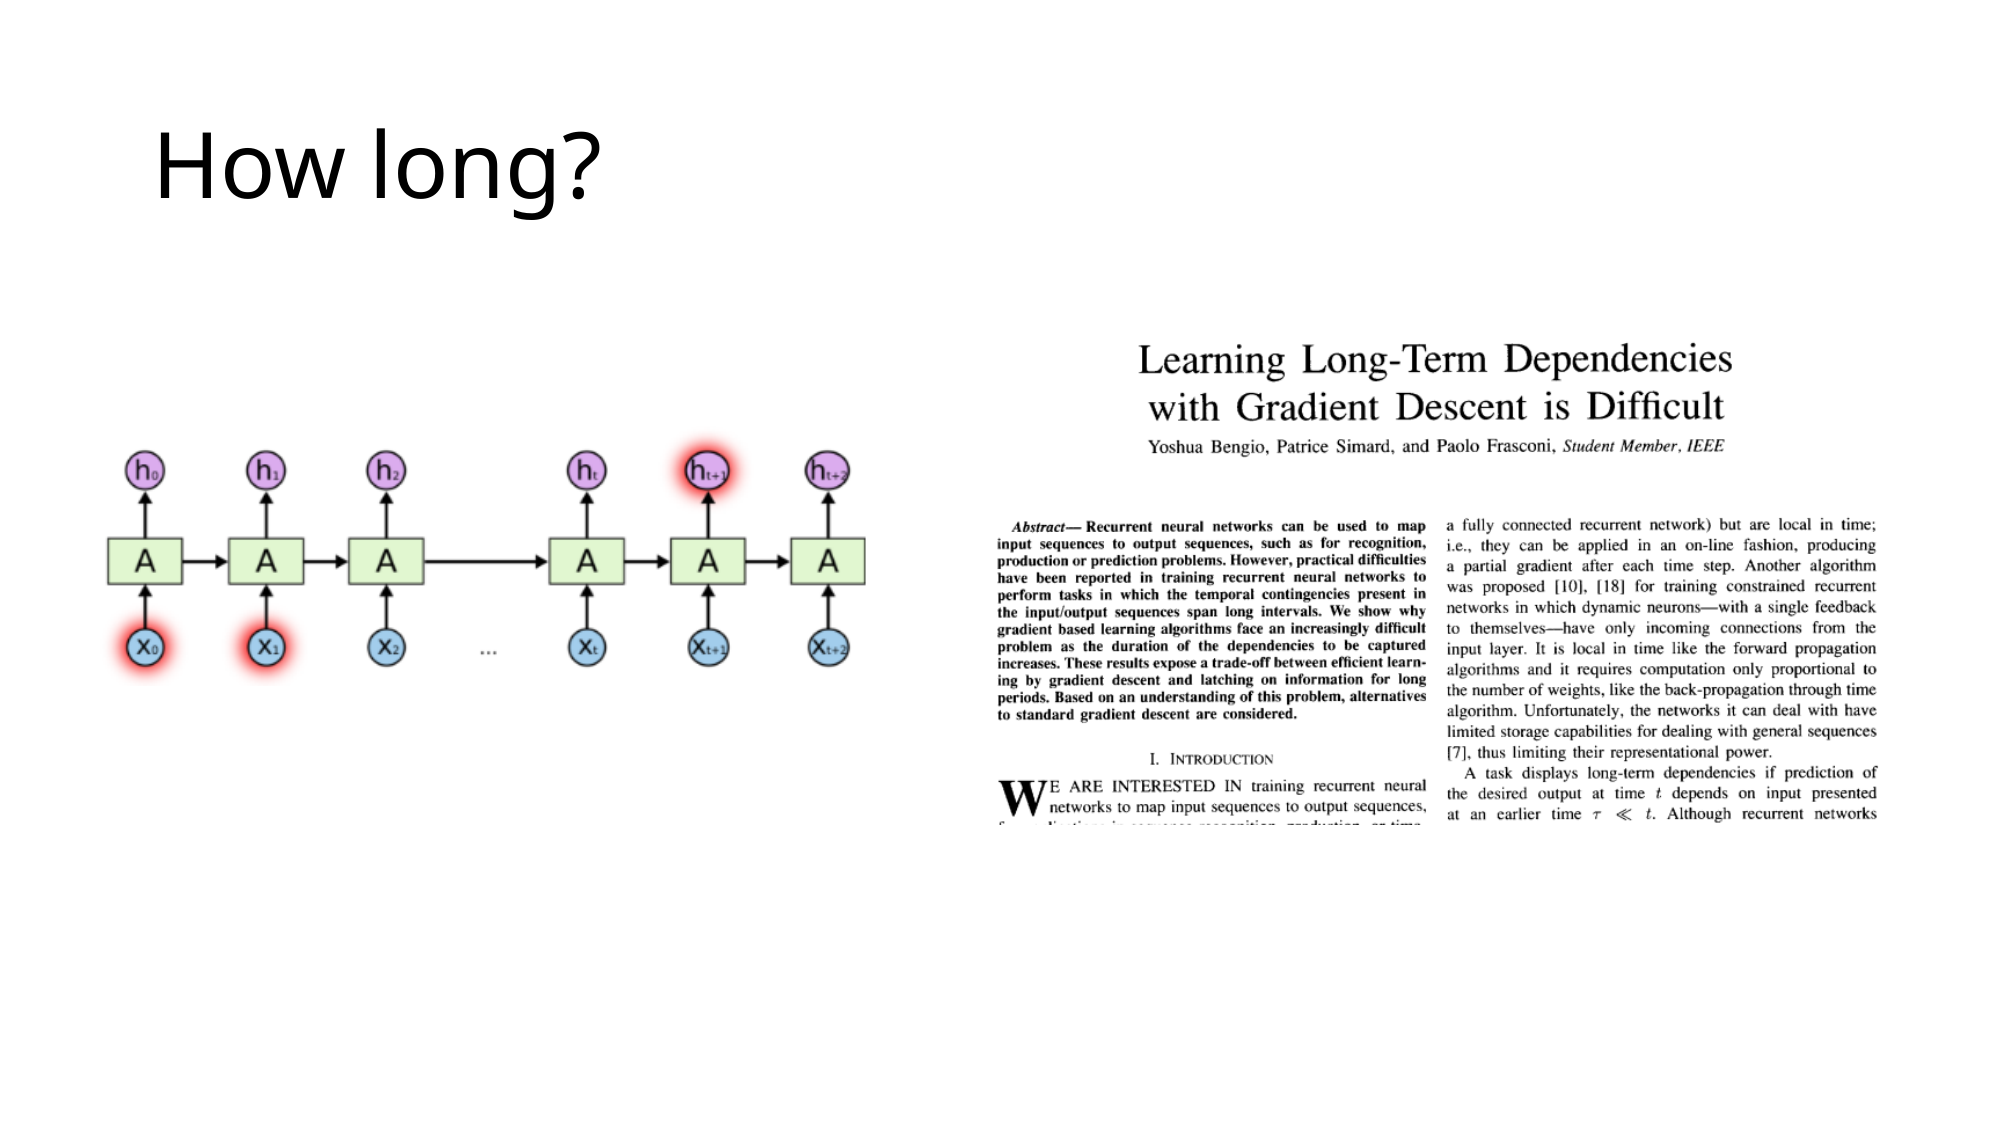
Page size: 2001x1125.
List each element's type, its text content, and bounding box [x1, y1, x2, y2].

picture [965, 320, 1916, 825]
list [42, 416, 894, 686]
title How long? [137, 59, 1863, 278]
